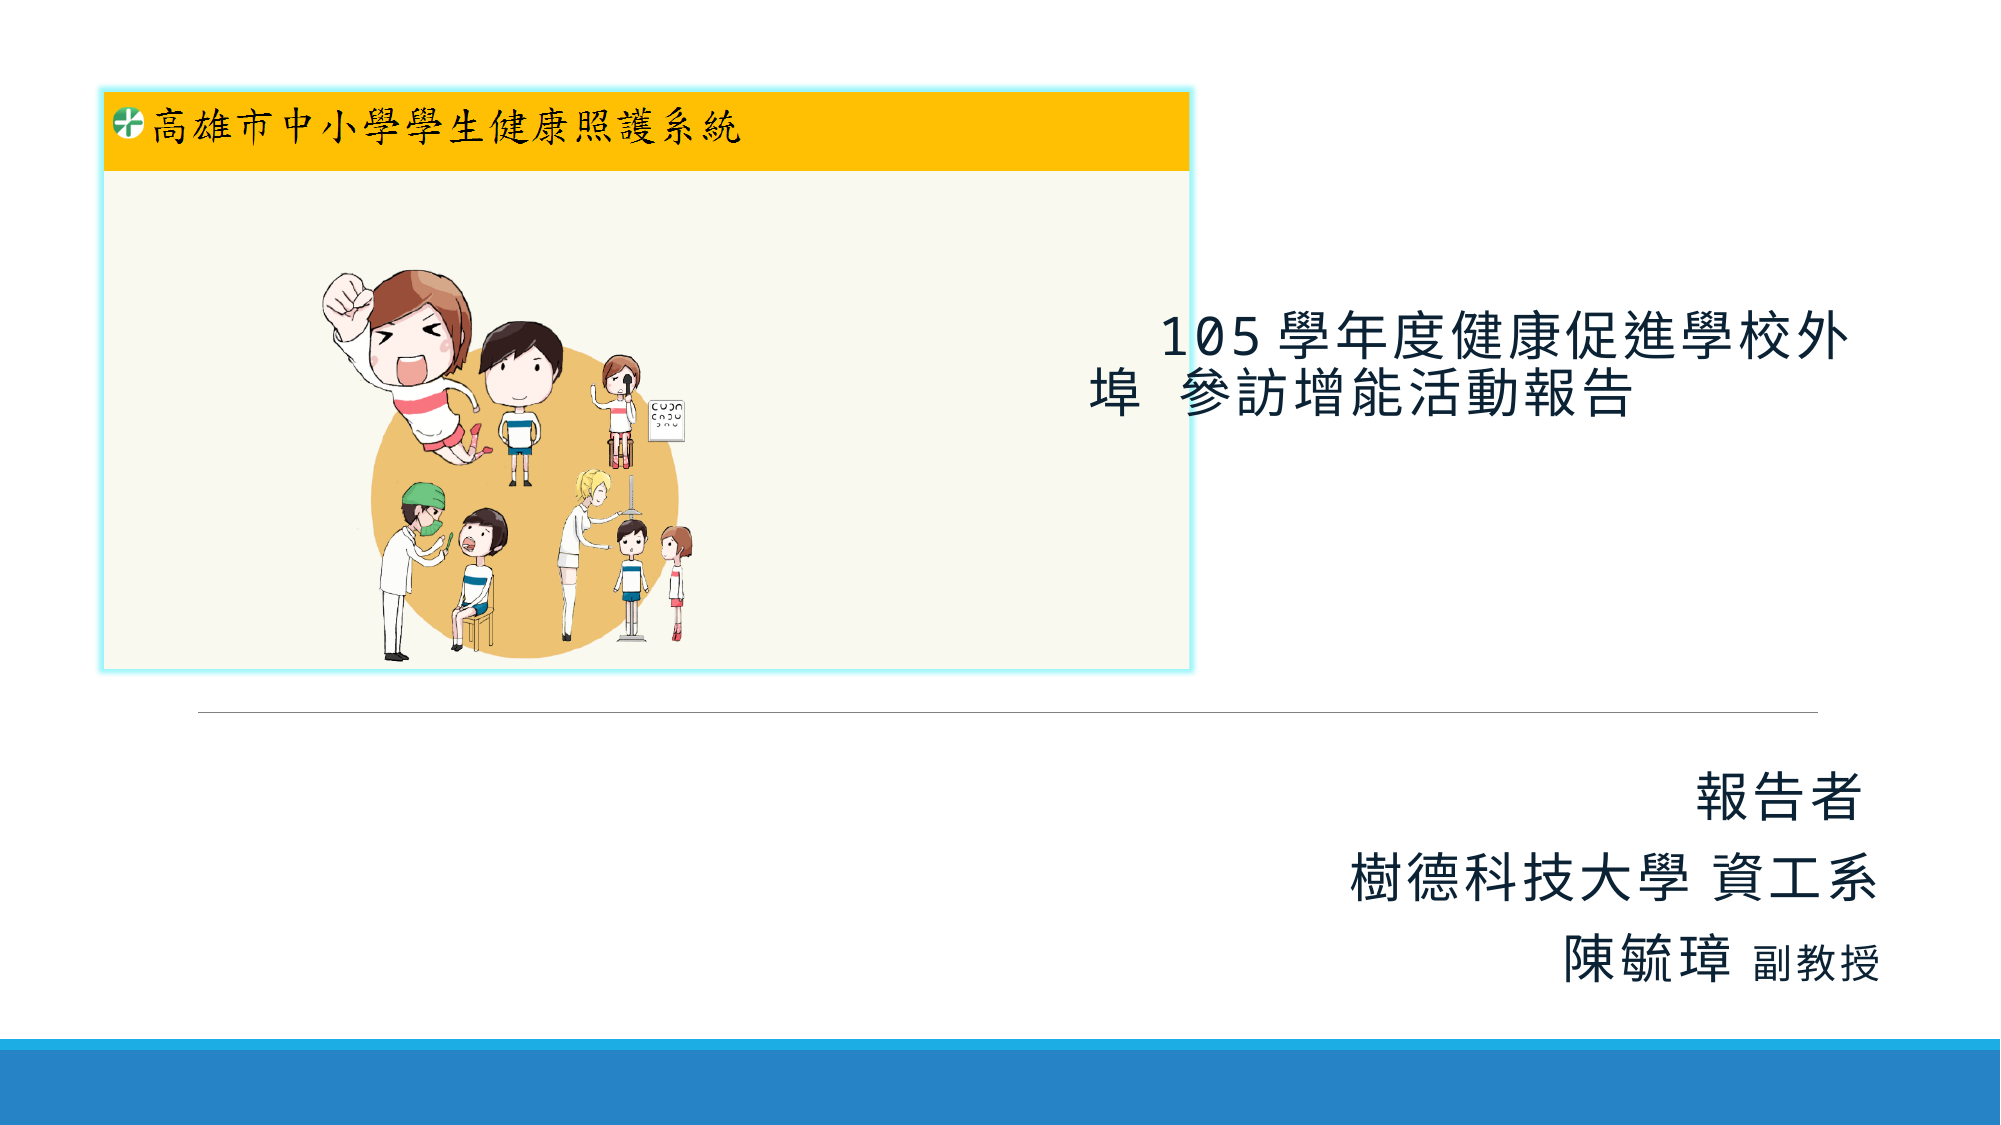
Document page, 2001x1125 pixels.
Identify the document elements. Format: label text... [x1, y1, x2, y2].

picture [103, 91, 1190, 669]
subtitle 105學年度健康促進學校外埠 參訪增能活動報告 報告者 樹德科技大學 資工系 陳毓璋 副教授 [828, 214, 1896, 1004]
